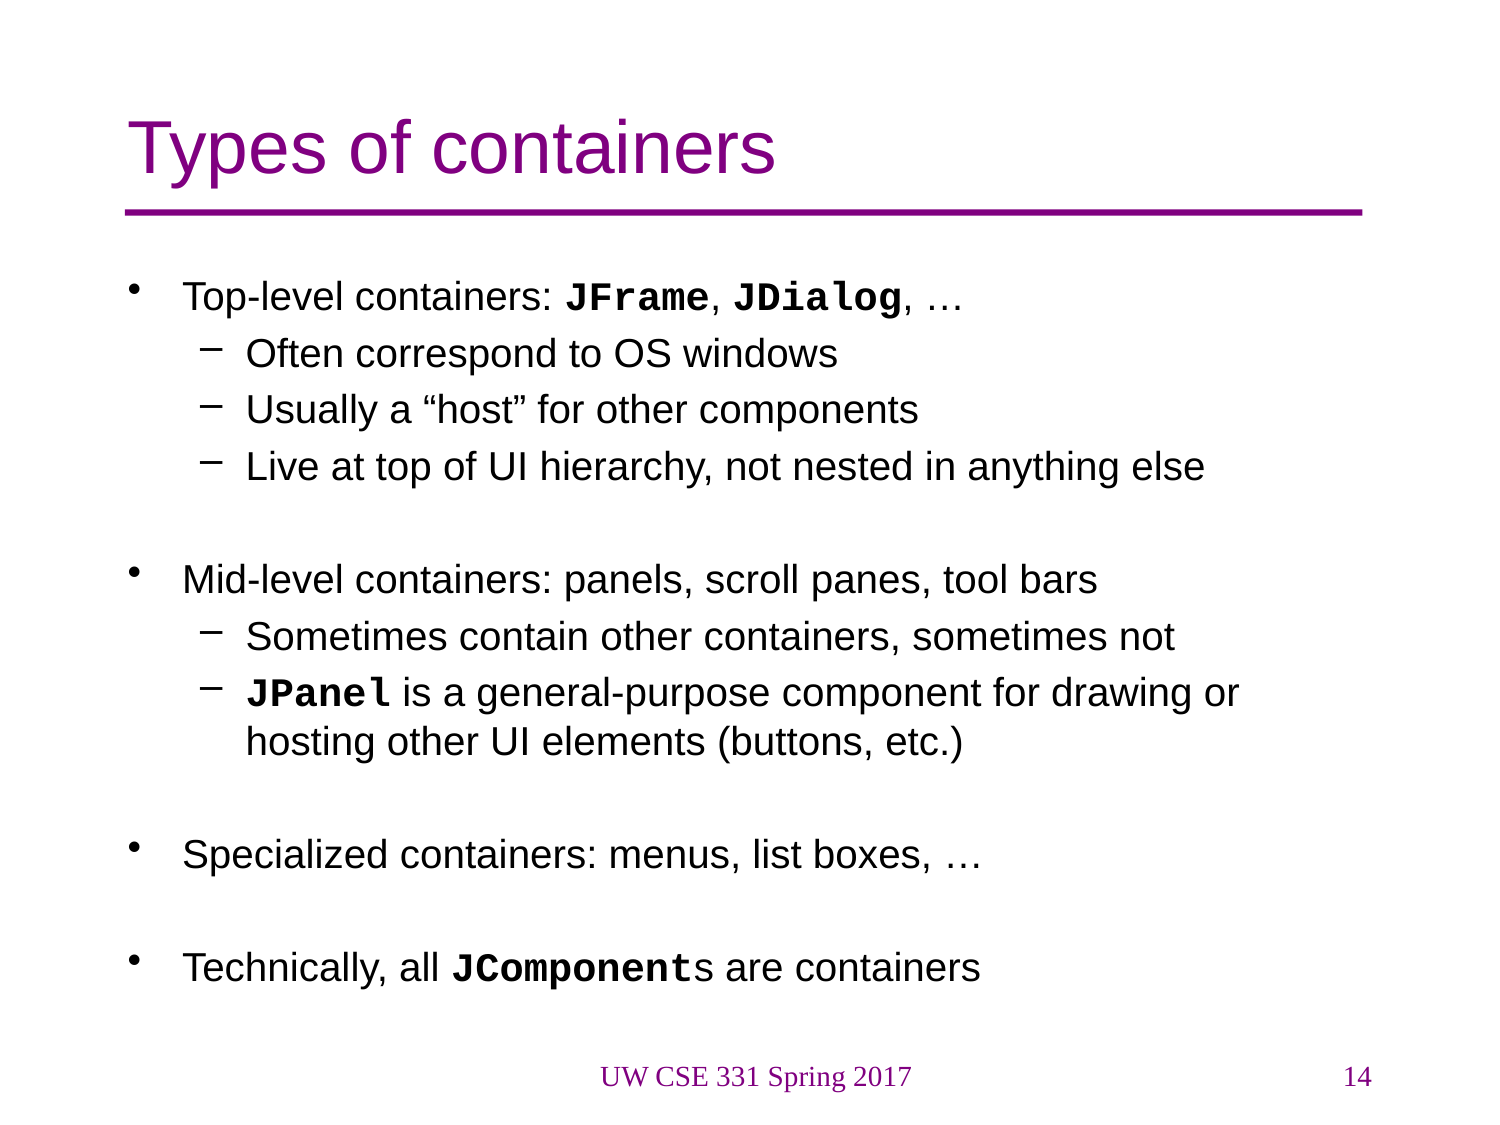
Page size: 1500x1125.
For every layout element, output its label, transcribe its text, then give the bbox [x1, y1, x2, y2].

title Types of containers [112, 50, 1388, 238]
footer UW CSE 331 Spring 2017 [474, 1049, 1038, 1125]
list Top-level containers: JFrame, JDialog, … Often correspond to OS windows Usually a “host” for other components Live at top of UI hierarchy, not nested in anything else Mid-level containers: panels, scroll panes, tool bars Sometimes contain other containers, sometimes not JPanel is a general-purpose component for drawing or hosting other UI elements (buttons, etc.) Specialized containers: menus, list boxes, … Technically, all JComponents are containers [112, 262, 1388, 1000]
slide_number 14 [1074, 1049, 1388, 1125]
